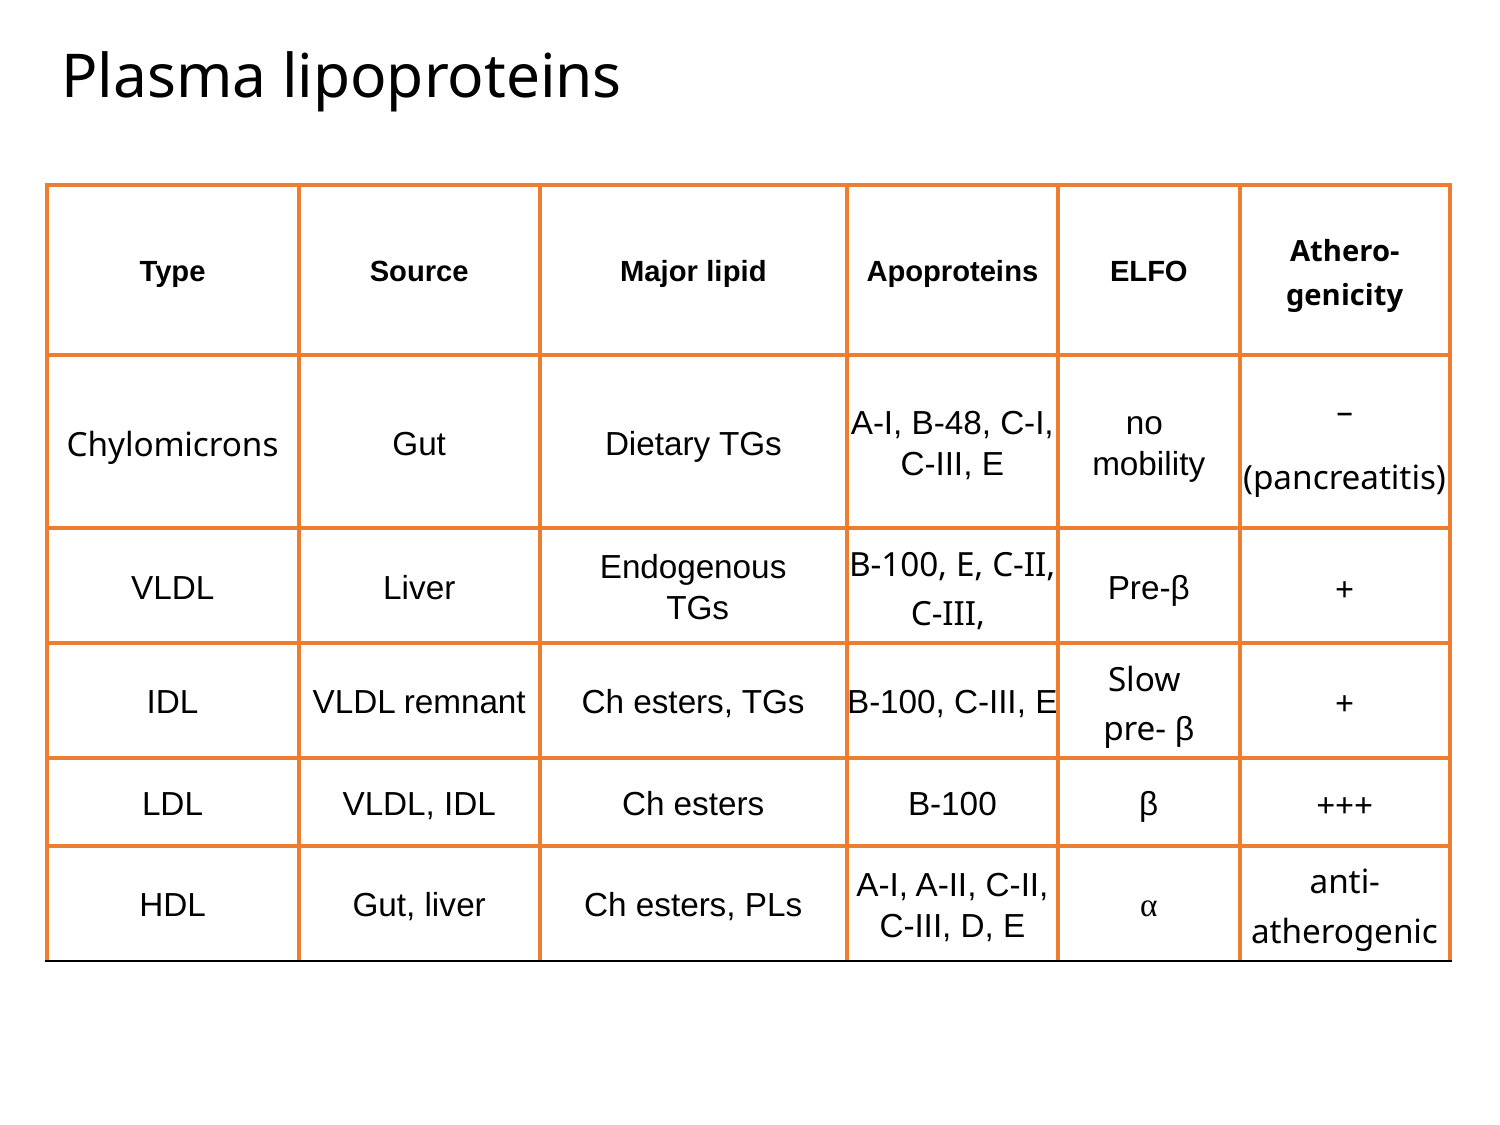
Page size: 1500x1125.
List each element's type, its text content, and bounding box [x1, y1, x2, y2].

title Plasma lipoproteins [46, 31, 1444, 126]
table_cell Ch esters [542, 760, 845, 844]
table_cell β [1060, 760, 1238, 844]
table_cell A-I, A-II, C-II, C-III, D, E [849, 848, 1056, 960]
table_cell B-100, E, C-II, C-III, [849, 530, 1056, 641]
table_header ELFO [1060, 187, 1238, 353]
table_cell + [1242, 530, 1448, 641]
table_cell Endogenous TGs [542, 530, 845, 641]
table_cell HDL [49, 848, 297, 960]
table_cell Slow pre- β [1060, 645, 1238, 756]
table_cell Liver [301, 530, 538, 641]
table_cell Ch esters, TGs [542, 645, 845, 756]
table_cell – (pancreatitis) [1242, 357, 1448, 526]
table_cell Gut, liver [301, 848, 538, 960]
table_cell anti- atherogenic [1242, 848, 1448, 960]
table_cell Gut [301, 357, 538, 526]
table_cell Ch esters, PLs [542, 848, 845, 960]
table_header Major lipid [542, 187, 845, 353]
table_header Athero-genicity [1242, 187, 1448, 353]
table_cell VLDL remnant [301, 645, 538, 756]
table_cell VLDL [49, 530, 297, 641]
table_header Type [49, 187, 297, 353]
table_header Source [301, 187, 538, 353]
table_cell LDL [49, 760, 297, 844]
table_cell Chylomicrons [49, 357, 297, 526]
table_cell α [1060, 848, 1238, 960]
table_cell IDL [49, 645, 297, 756]
table_cell B-100 [849, 760, 1056, 844]
table_cell A-I, B-48, C-I, C-III, E [849, 357, 1056, 526]
table_cell Dietary TGs [542, 357, 845, 526]
table_cell +++ [1242, 760, 1448, 844]
table_cell + [1242, 645, 1448, 756]
table_cell no mobility [1060, 357, 1238, 526]
table_cell B-100, C-III, E [849, 645, 1056, 756]
table_header Apoproteins [849, 187, 1056, 353]
table_cell VLDL, IDL [301, 760, 538, 844]
table_cell Pre-β [1060, 530, 1238, 641]
